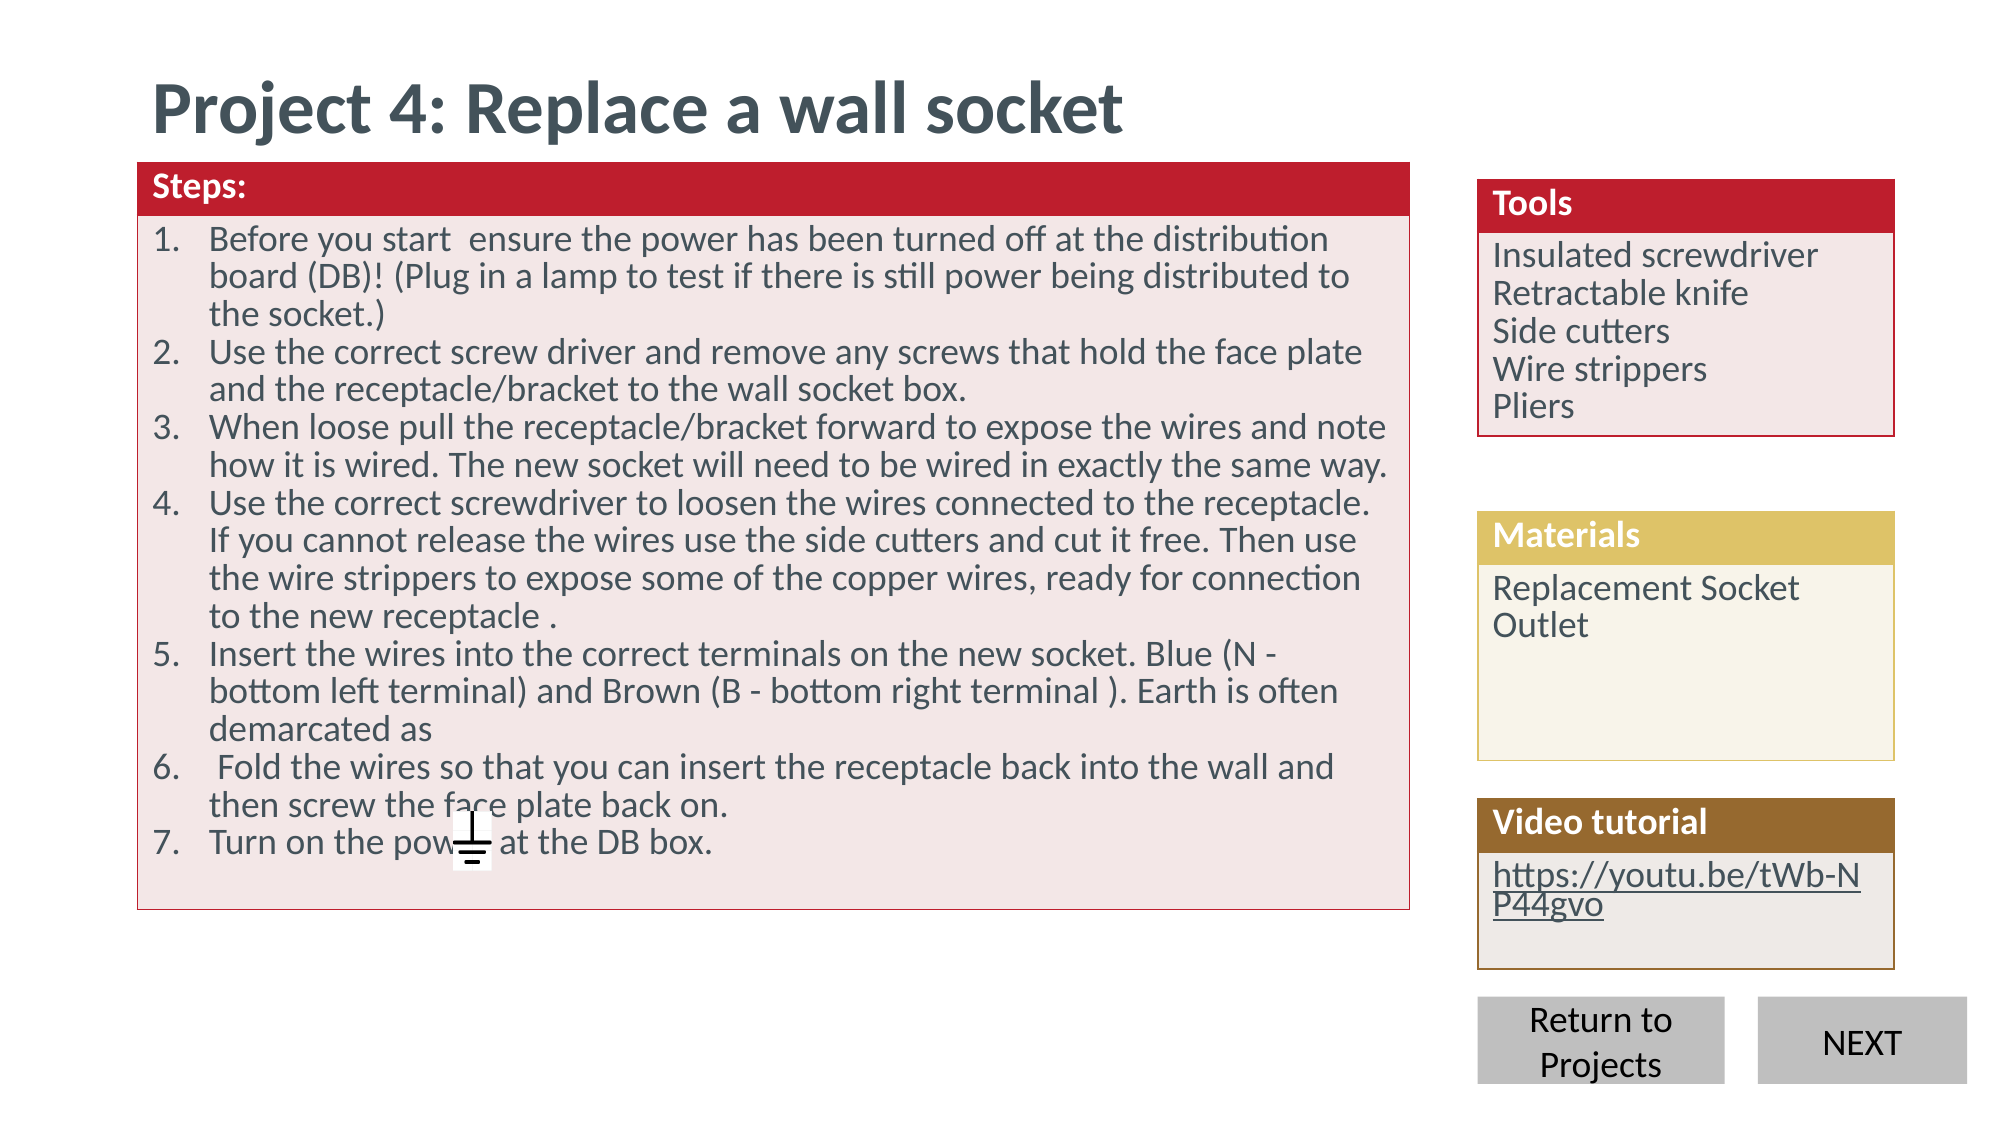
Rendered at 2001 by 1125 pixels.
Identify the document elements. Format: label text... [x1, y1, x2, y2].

table_cell Replacement Socket Outlet [1479, 565, 1893, 760]
table_cell Insulated screwdriver Retractable knife Side cutters Wire strippers Pliers [1479, 233, 1893, 435]
text_box NEXT [1757, 996, 1968, 1085]
table_header Video tutorial [1479, 800, 1893, 851]
table_header Materials [1479, 512, 1893, 563]
title Project 4: Replace a wall socket [137, 0, 1863, 218]
table_header Tools [1479, 180, 1893, 231]
table_cell Before you start ensure the power has been turned off at the distribution board (DB)! (Plug in a lamp to test if there is still power being distributed to the socket.) Use the correct screw driver and remove any screws that hold the face plate and the receptacle/bracket to the wall socket box. When loose pull the receptacle/bracket forward to expose the wires and note how it is wired. The new socket will need to be wired in exactly the same way. Use the correct screwdriver to loosen the wires connected to the receptacle. If you cannot release the wires use the side cutters and cut it free. Then use the wire strippers to expose some of the copper wires, ready for connection to the new receptacle . Insert the wires into the correct terminals on the new socket. Blue (N - bottom left terminal) and Brown (B - bottom right terminal ). Earth is often demarcated as Fold the wires so that you can insert the receptacle back into the wall and then screw the face plate back on. Turn on the power at the DB box. [138, 218, 1409, 909]
table_cell https://youtu.be/tWb-NP44gvo [1479, 853, 1893, 968]
picture [453, 811, 492, 871]
text_box Return to Projects [1477, 996, 1726, 1085]
